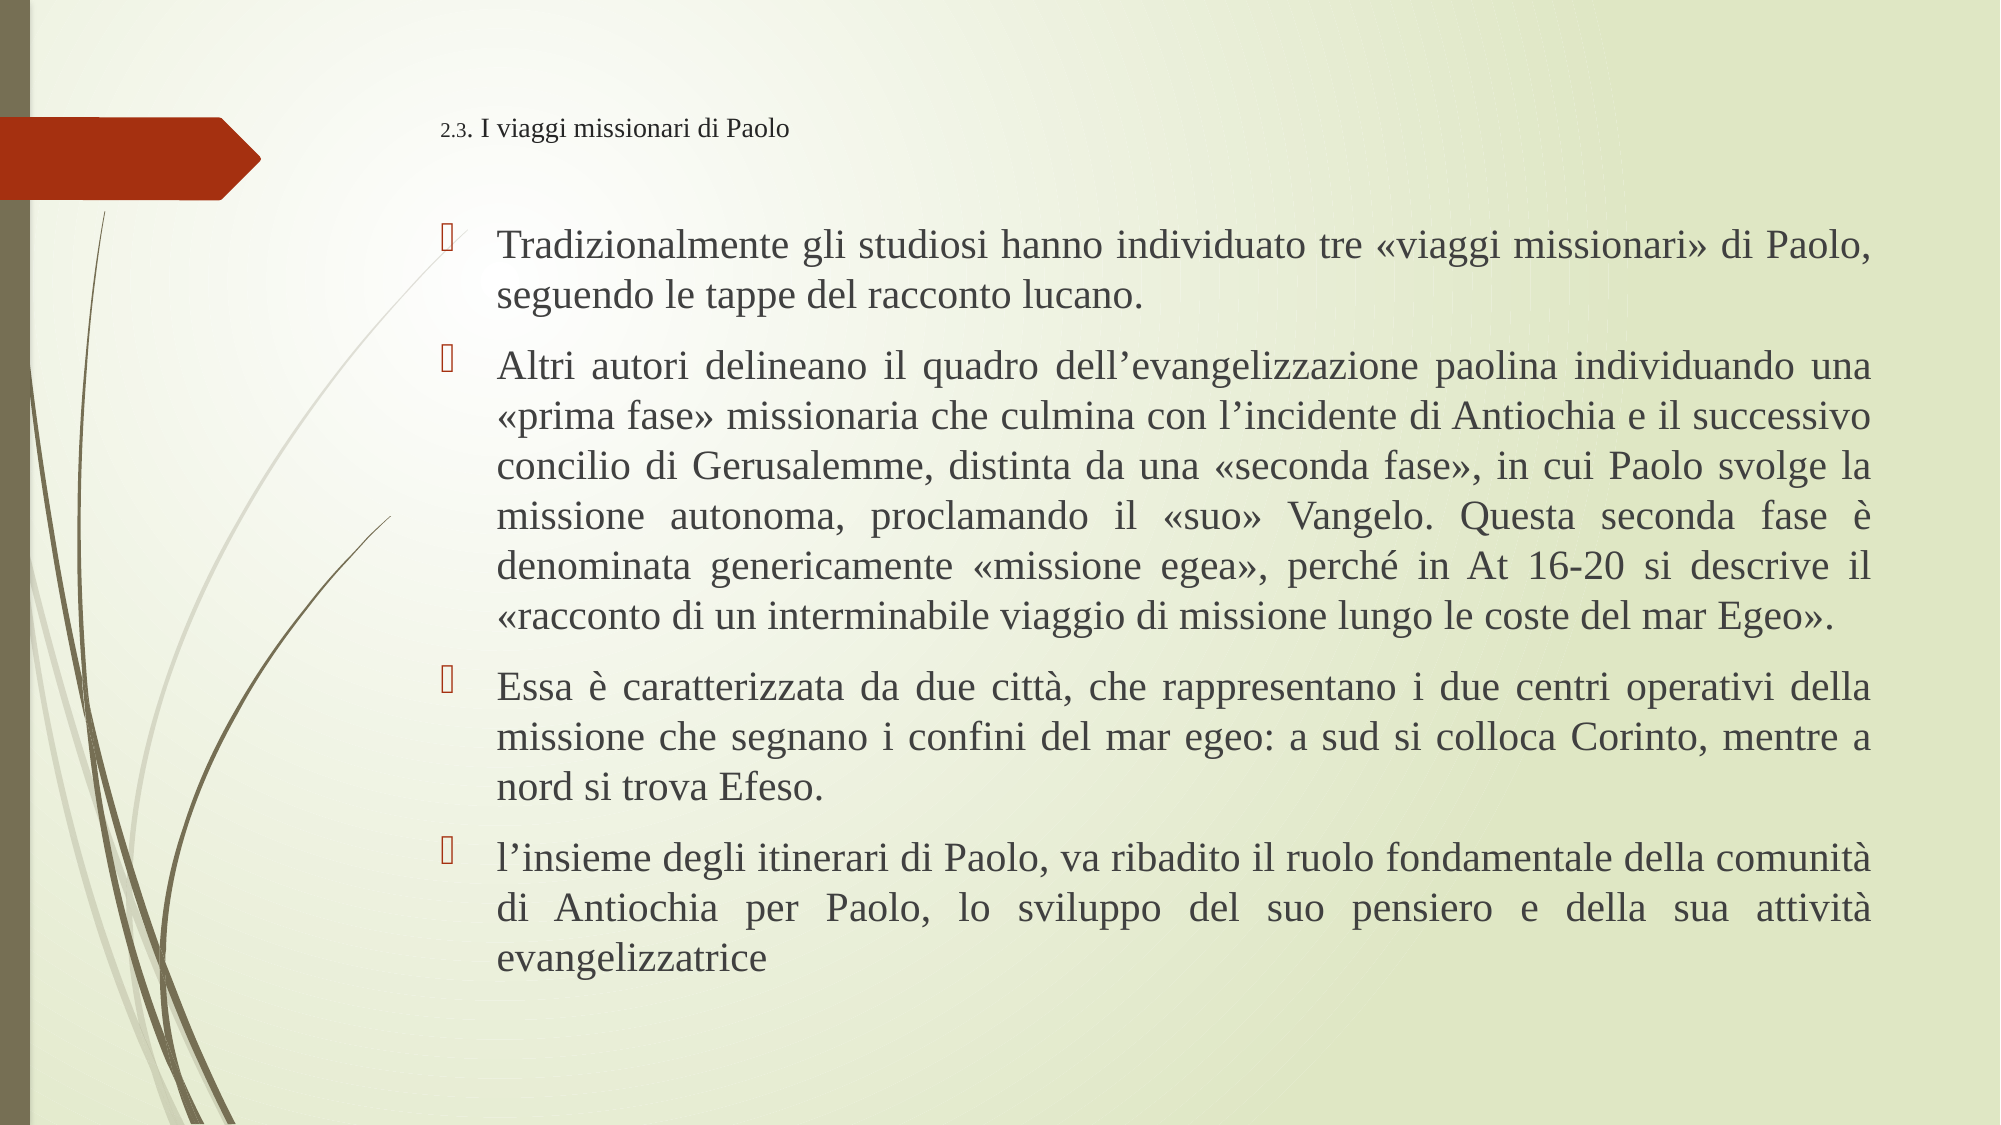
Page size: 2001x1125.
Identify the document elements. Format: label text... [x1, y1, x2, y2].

title 2.3. I viaggi missionari di Paolo [425, 102, 1888, 209]
list Tradizionalmente gli studiosi hanno individuato tre «viaggi missionari» di Paolo, seguendo le tappe del racconto lucano. Altri autori delineano il quadro dell’evangelizzazione paolina individuando una «prima fase» missionaria che culmina con l’incidente di Antiochia e il successivo concilio di Gerusalemme, distinta da una «seconda fase», in cui Paolo svolge la missione autonoma, proclamando il «suo» Vangelo. Questa seconda fase è denominata genericamente «missione egea», perché in At 16-20 si descrive il «racconto di un interminabile viaggio di missione lungo le coste del mar Egeo». Essa è caratterizzata da due città, che rappresentano i due centri operativi della missione che segnano i confini del mar egeo: a sud si colloca Corinto, mentre a nord si trova Efeso. l’insieme degli itinerari di Paolo, va ribadito il ruolo fondamentale della comunità di Antiochia per Paolo, lo sviluppo del suo pensiero e della sua attività evangelizzatrice [425, 209, 1888, 1052]
